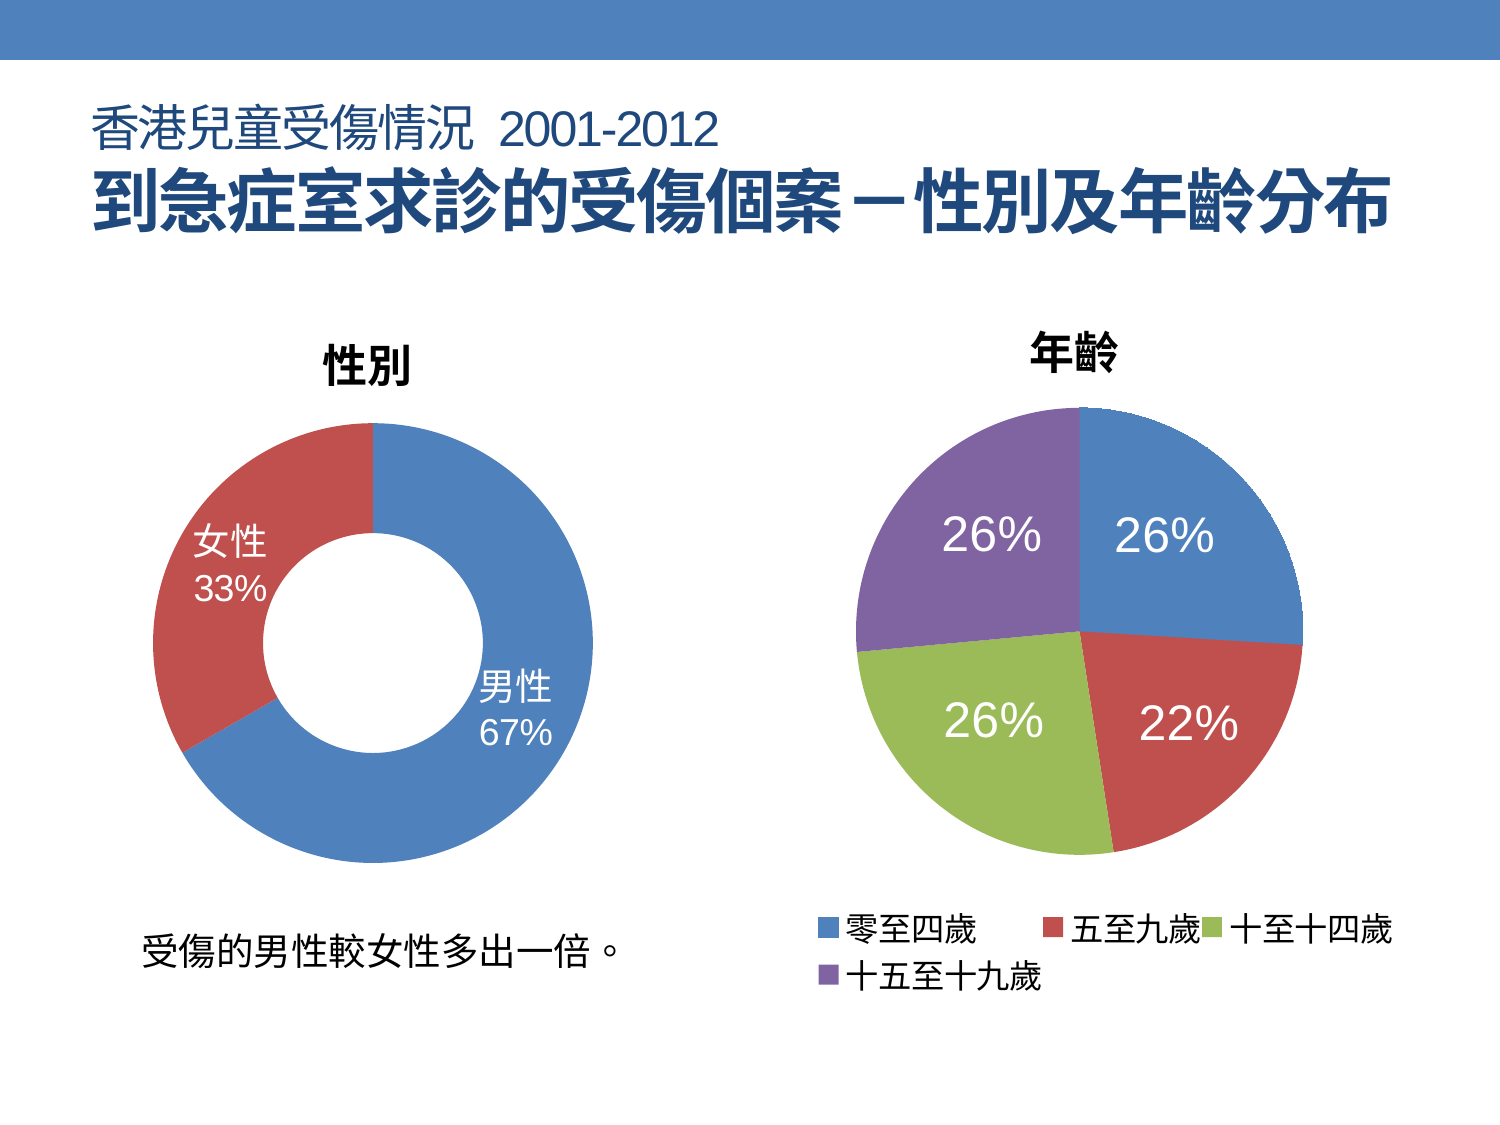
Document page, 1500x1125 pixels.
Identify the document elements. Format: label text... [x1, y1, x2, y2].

text_box 受傷的男性較女性多出一倍。 [126, 957, 644, 980]
chart [97, 280, 653, 948]
chart [726, 266, 1446, 1066]
title 香港兒童受傷情況 2001-2012 到急症室求診的受傷個案－性別及年齡分布 [75, 87, 1425, 250]
